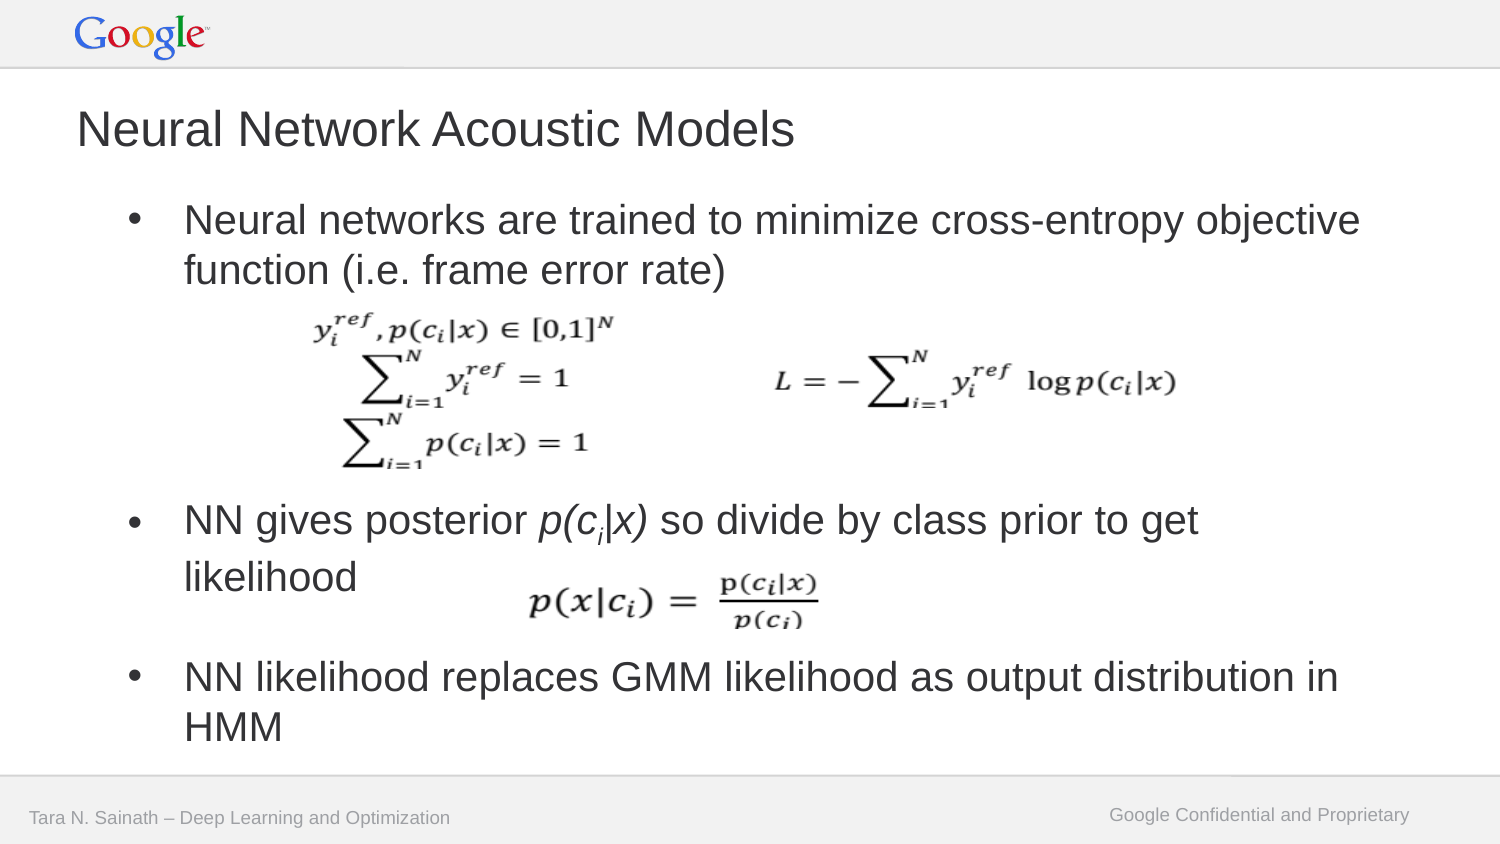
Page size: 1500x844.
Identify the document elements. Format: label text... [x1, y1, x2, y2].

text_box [511, 569, 1412, 630]
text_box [524, 346, 1426, 408]
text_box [13, 309, 915, 469]
list Neural networks are trained to minimize cross-entropy objective function (i.e. frame error rate) NN gives posterior p(ci|x) so divide by class prior to get likelihood NN likelihood replaces GMM likelihood as output distribution in HMM [112, 417, 1388, 659]
title Neural Network Acoustic Models [61, 81, 1412, 188]
list Neural networks are trained to minimize cross-entropy objective function (i.e. frame error rate) NN gives posterior p(ci|x) so divide by class prior to get likelihood NN likelihood replaces GMM likelihood as output distribution in HMM [112, 178, 1388, 345]
